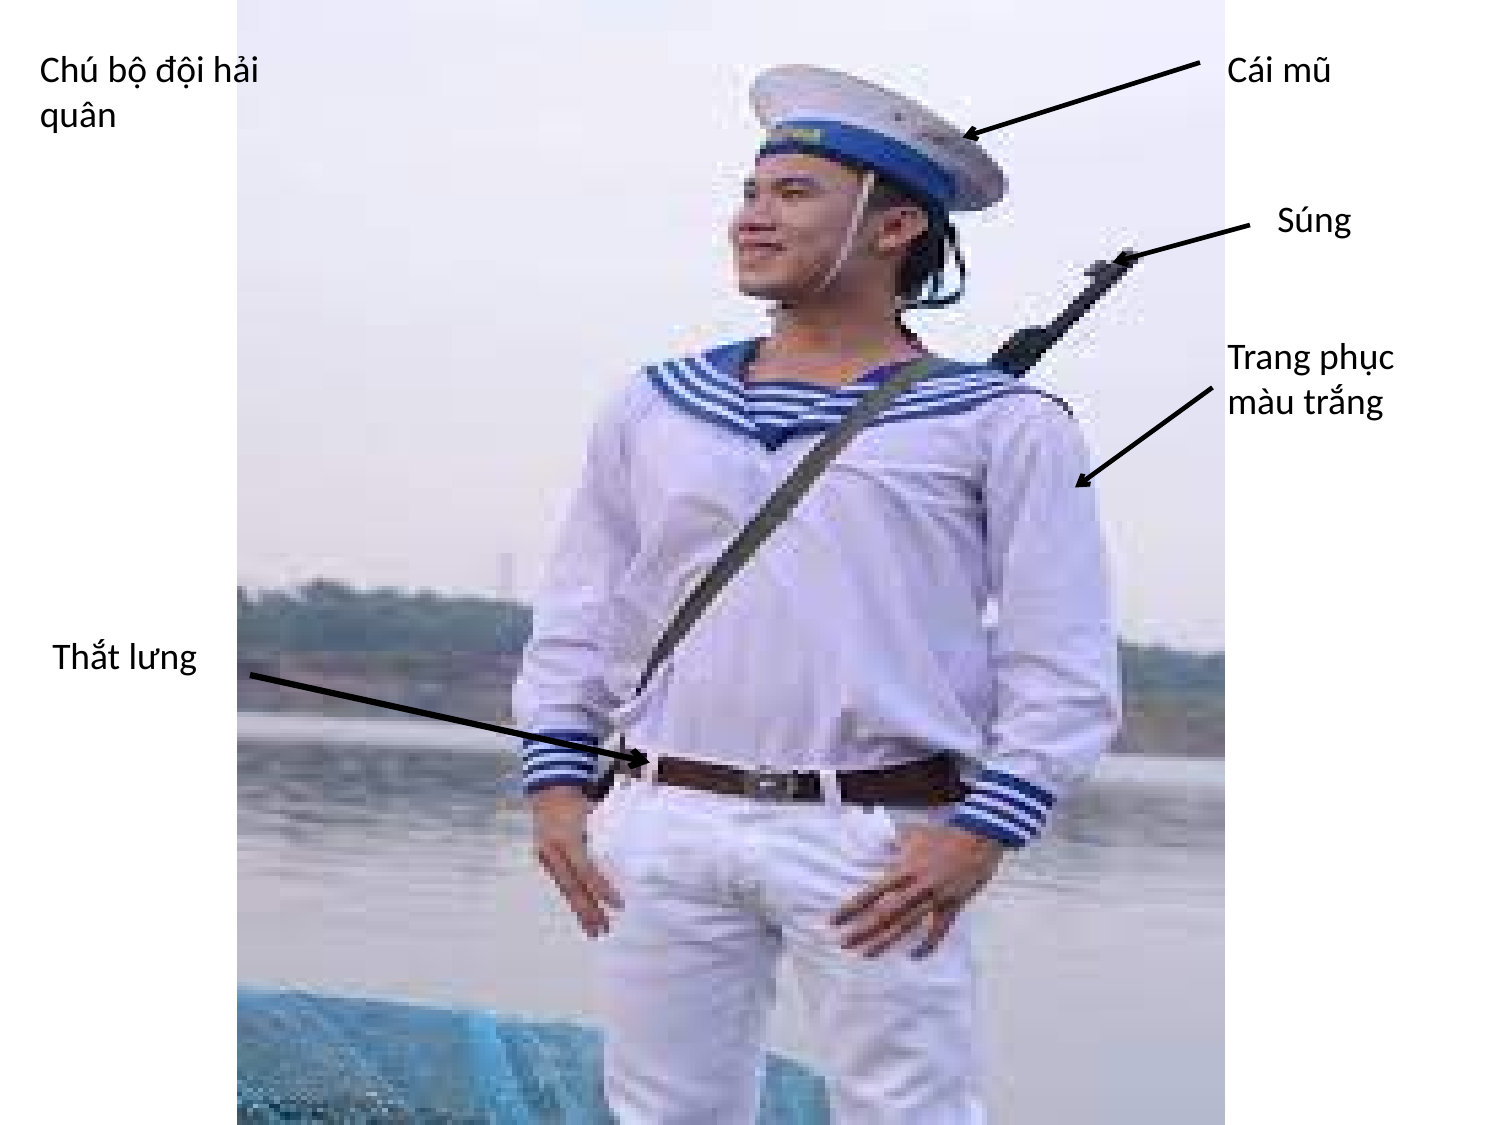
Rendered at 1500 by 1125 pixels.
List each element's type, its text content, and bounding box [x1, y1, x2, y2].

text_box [962, 62, 1201, 138]
text_box Cái mũ [1229, 37, 1450, 98]
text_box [1112, 224, 1251, 263]
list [237, 0, 1226, 1125]
text_box Trang phục màu trắng [1229, 324, 1475, 430]
text_box Súng [1262, 187, 1438, 248]
text_box Chú bộ đội hải quân [24, 37, 232, 143]
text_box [249, 674, 651, 763]
text_box Thắt lưng [37, 624, 232, 685]
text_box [1074, 387, 1213, 488]
